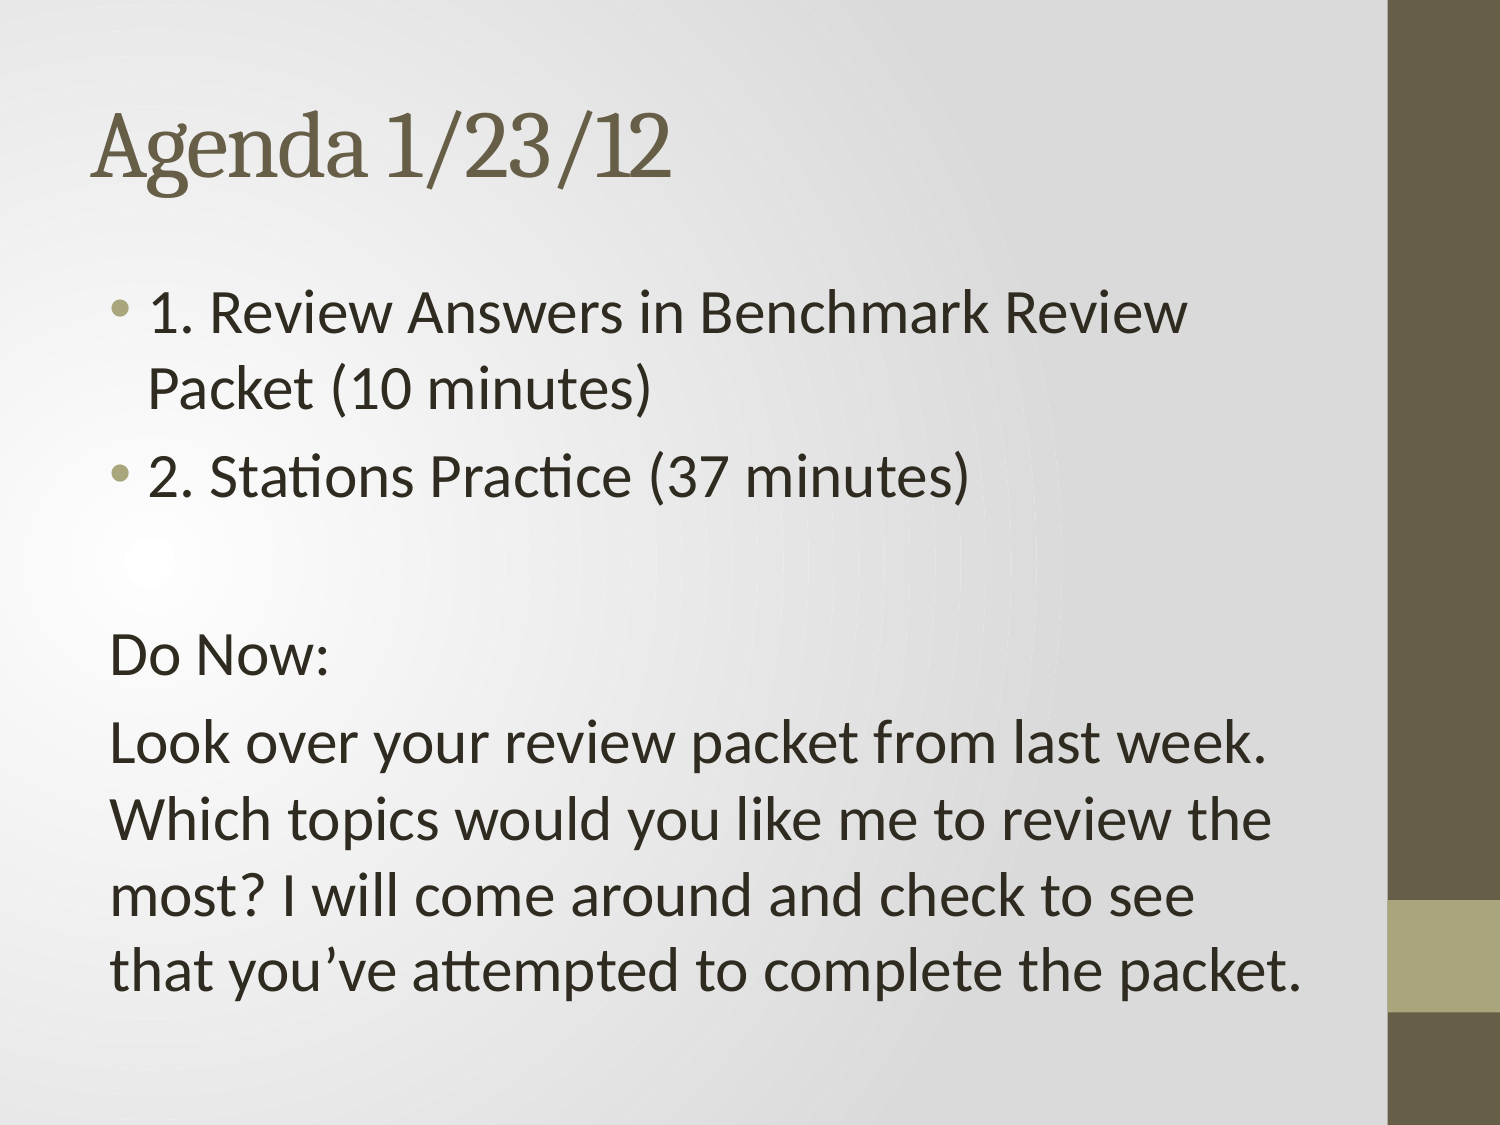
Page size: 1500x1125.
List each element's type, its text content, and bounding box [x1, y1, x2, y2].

list 1. Review Answers in Benchmark Review Packet (10 minutes) 2. Stations Practice (37 minutes) Do Now: Look over your review packet from last week. Which topics would you like me to review the most? I will come around and check to see that you’ve attempted to complete the packet. [75, 262, 1325, 1050]
title Agenda 1/23/12 [75, 45, 1325, 233]
